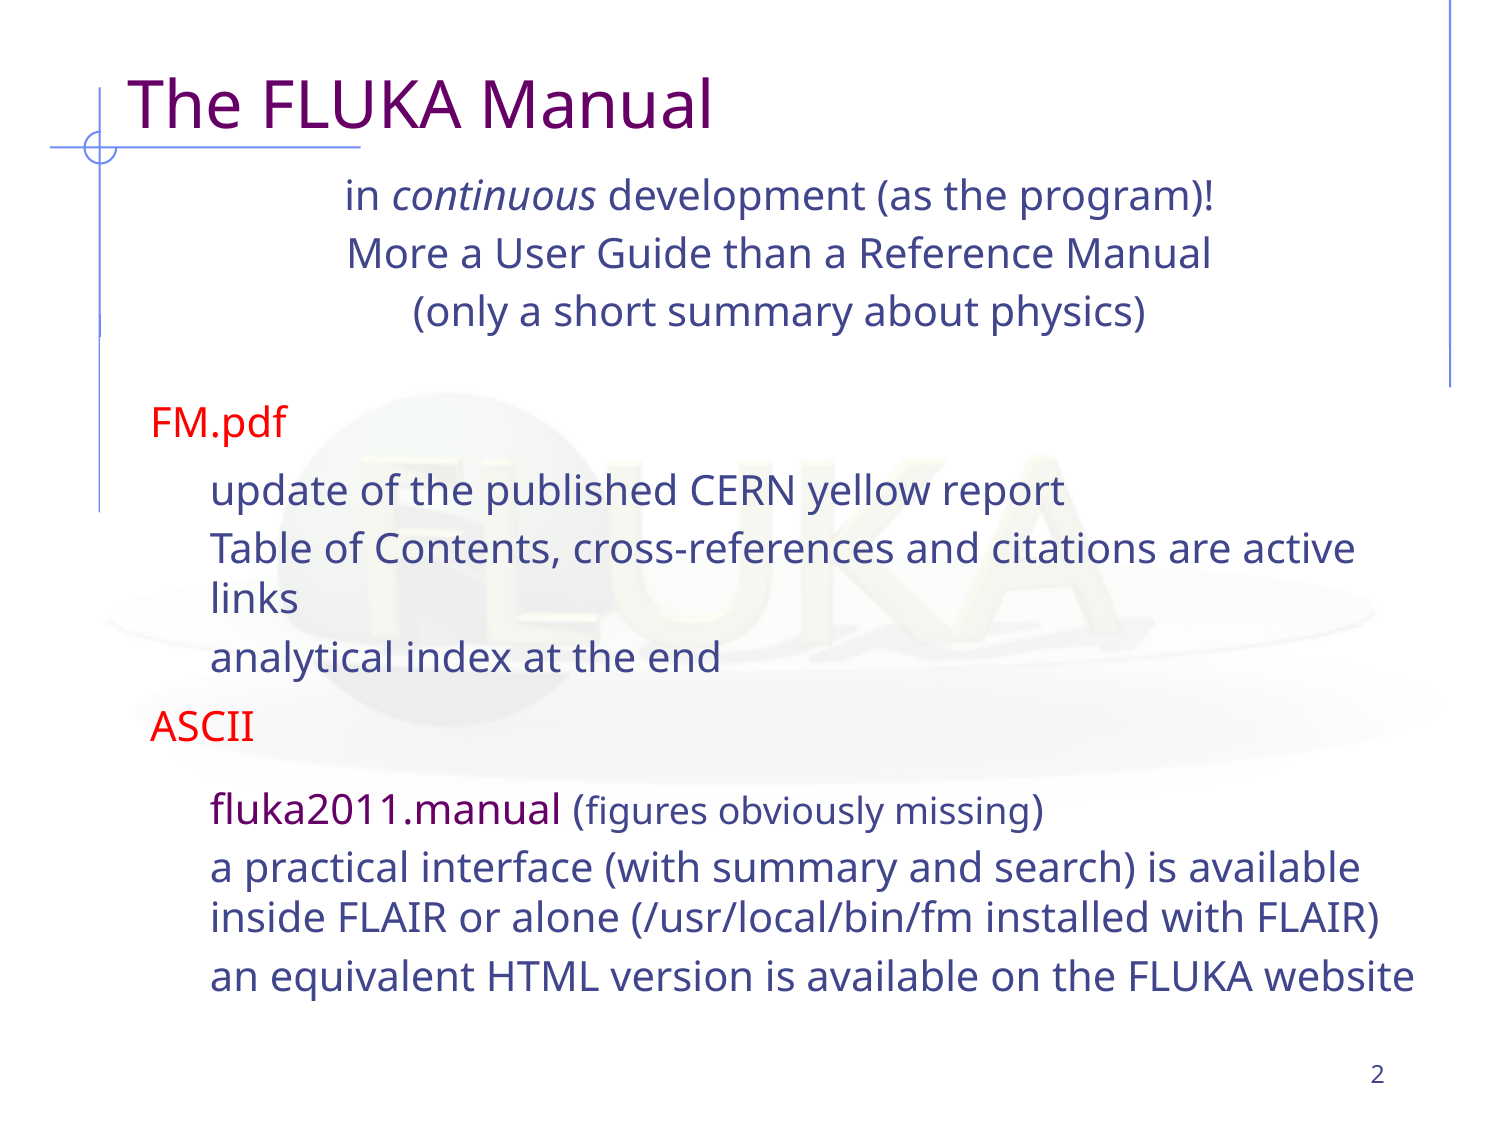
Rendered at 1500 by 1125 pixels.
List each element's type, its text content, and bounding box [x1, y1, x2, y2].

text_box FM.pdf [135, 388, 313, 457]
text_box update of the published CERN yellow report Table of Contents, cross-references and citations are active links analytical index at the end [194, 456, 1459, 669]
text_box ASCII [135, 692, 313, 761]
text_box in continuous development (as the program)! More a User Guide than a Reference Manual (only a short summary about physics) [241, 160, 1317, 350]
slide_number 2 [1137, 1049, 1401, 1101]
picture [100, 337, 1447, 827]
text_box fluka2011.manual (figures obviously missing) a practical interface (with summary and search) is available inside FLAIR or alone (/usr/local/bin/fm installed with FLAIR) an equivalent HTML version is available on the FLUKA website [194, 775, 1459, 988]
title The FLUKA Manual [112, 48, 1388, 150]
